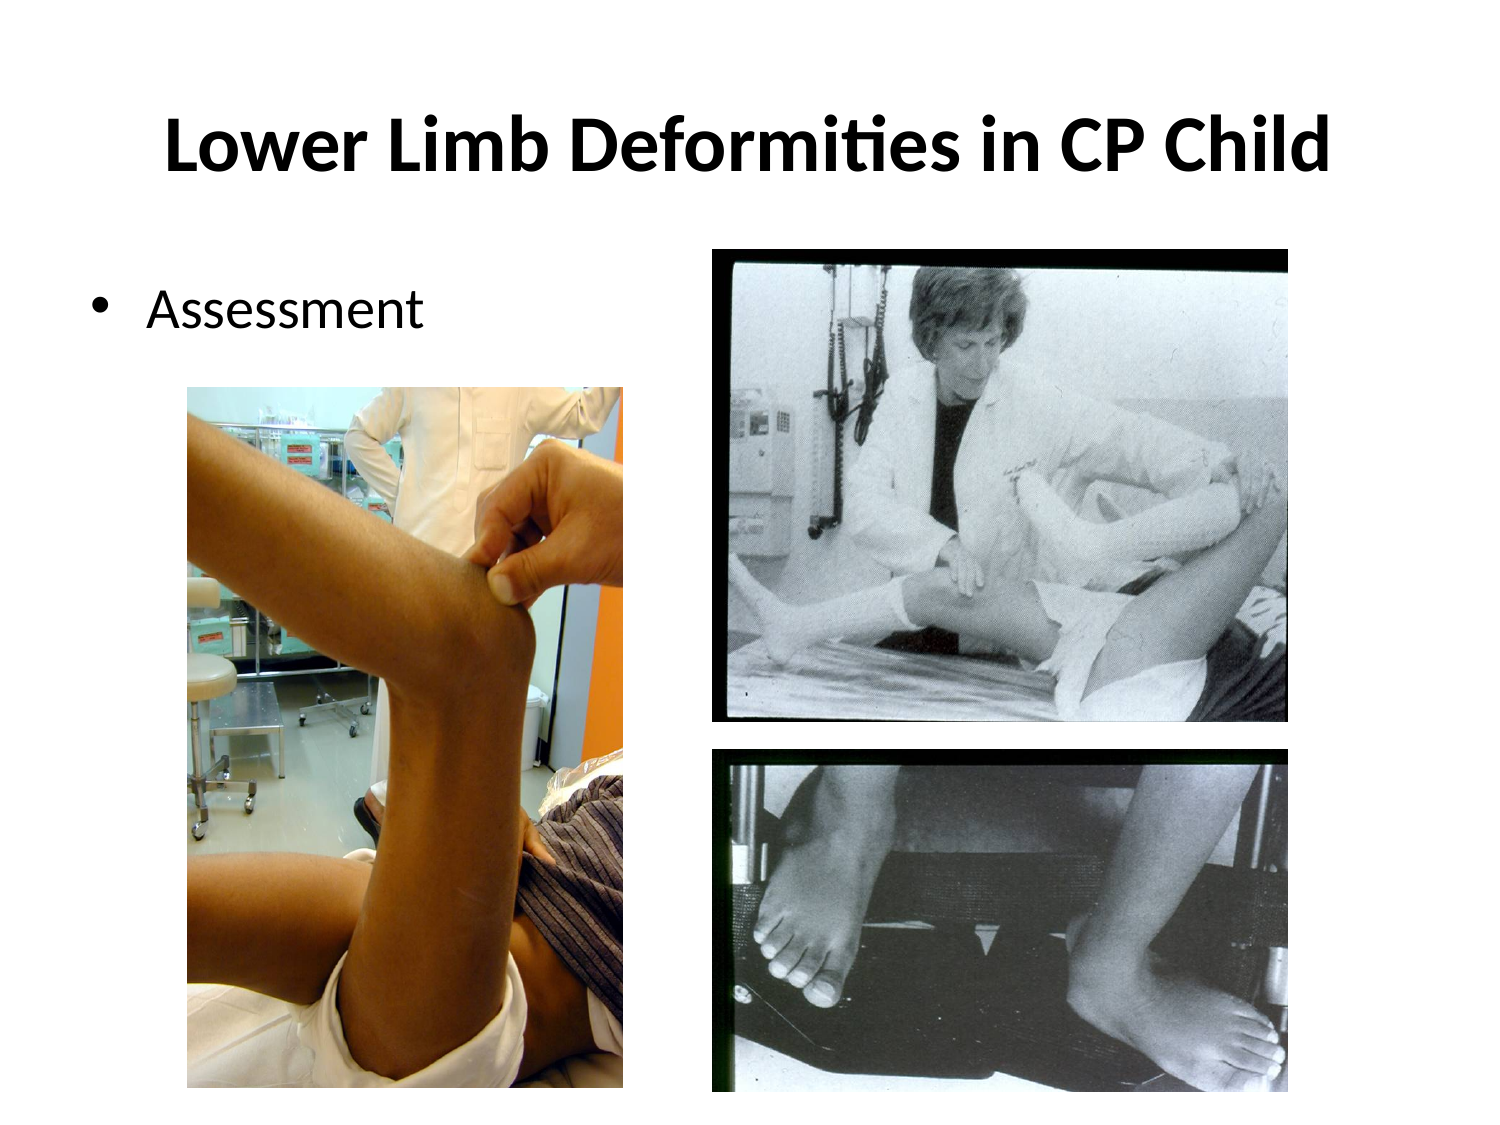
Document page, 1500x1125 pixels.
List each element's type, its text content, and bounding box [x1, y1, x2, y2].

picture [187, 387, 624, 1088]
list Assessment [75, 262, 707, 375]
picture [712, 749, 1288, 1092]
picture [712, 249, 1288, 722]
title Lower Limb Deformities in CP Child [75, 45, 1425, 233]
